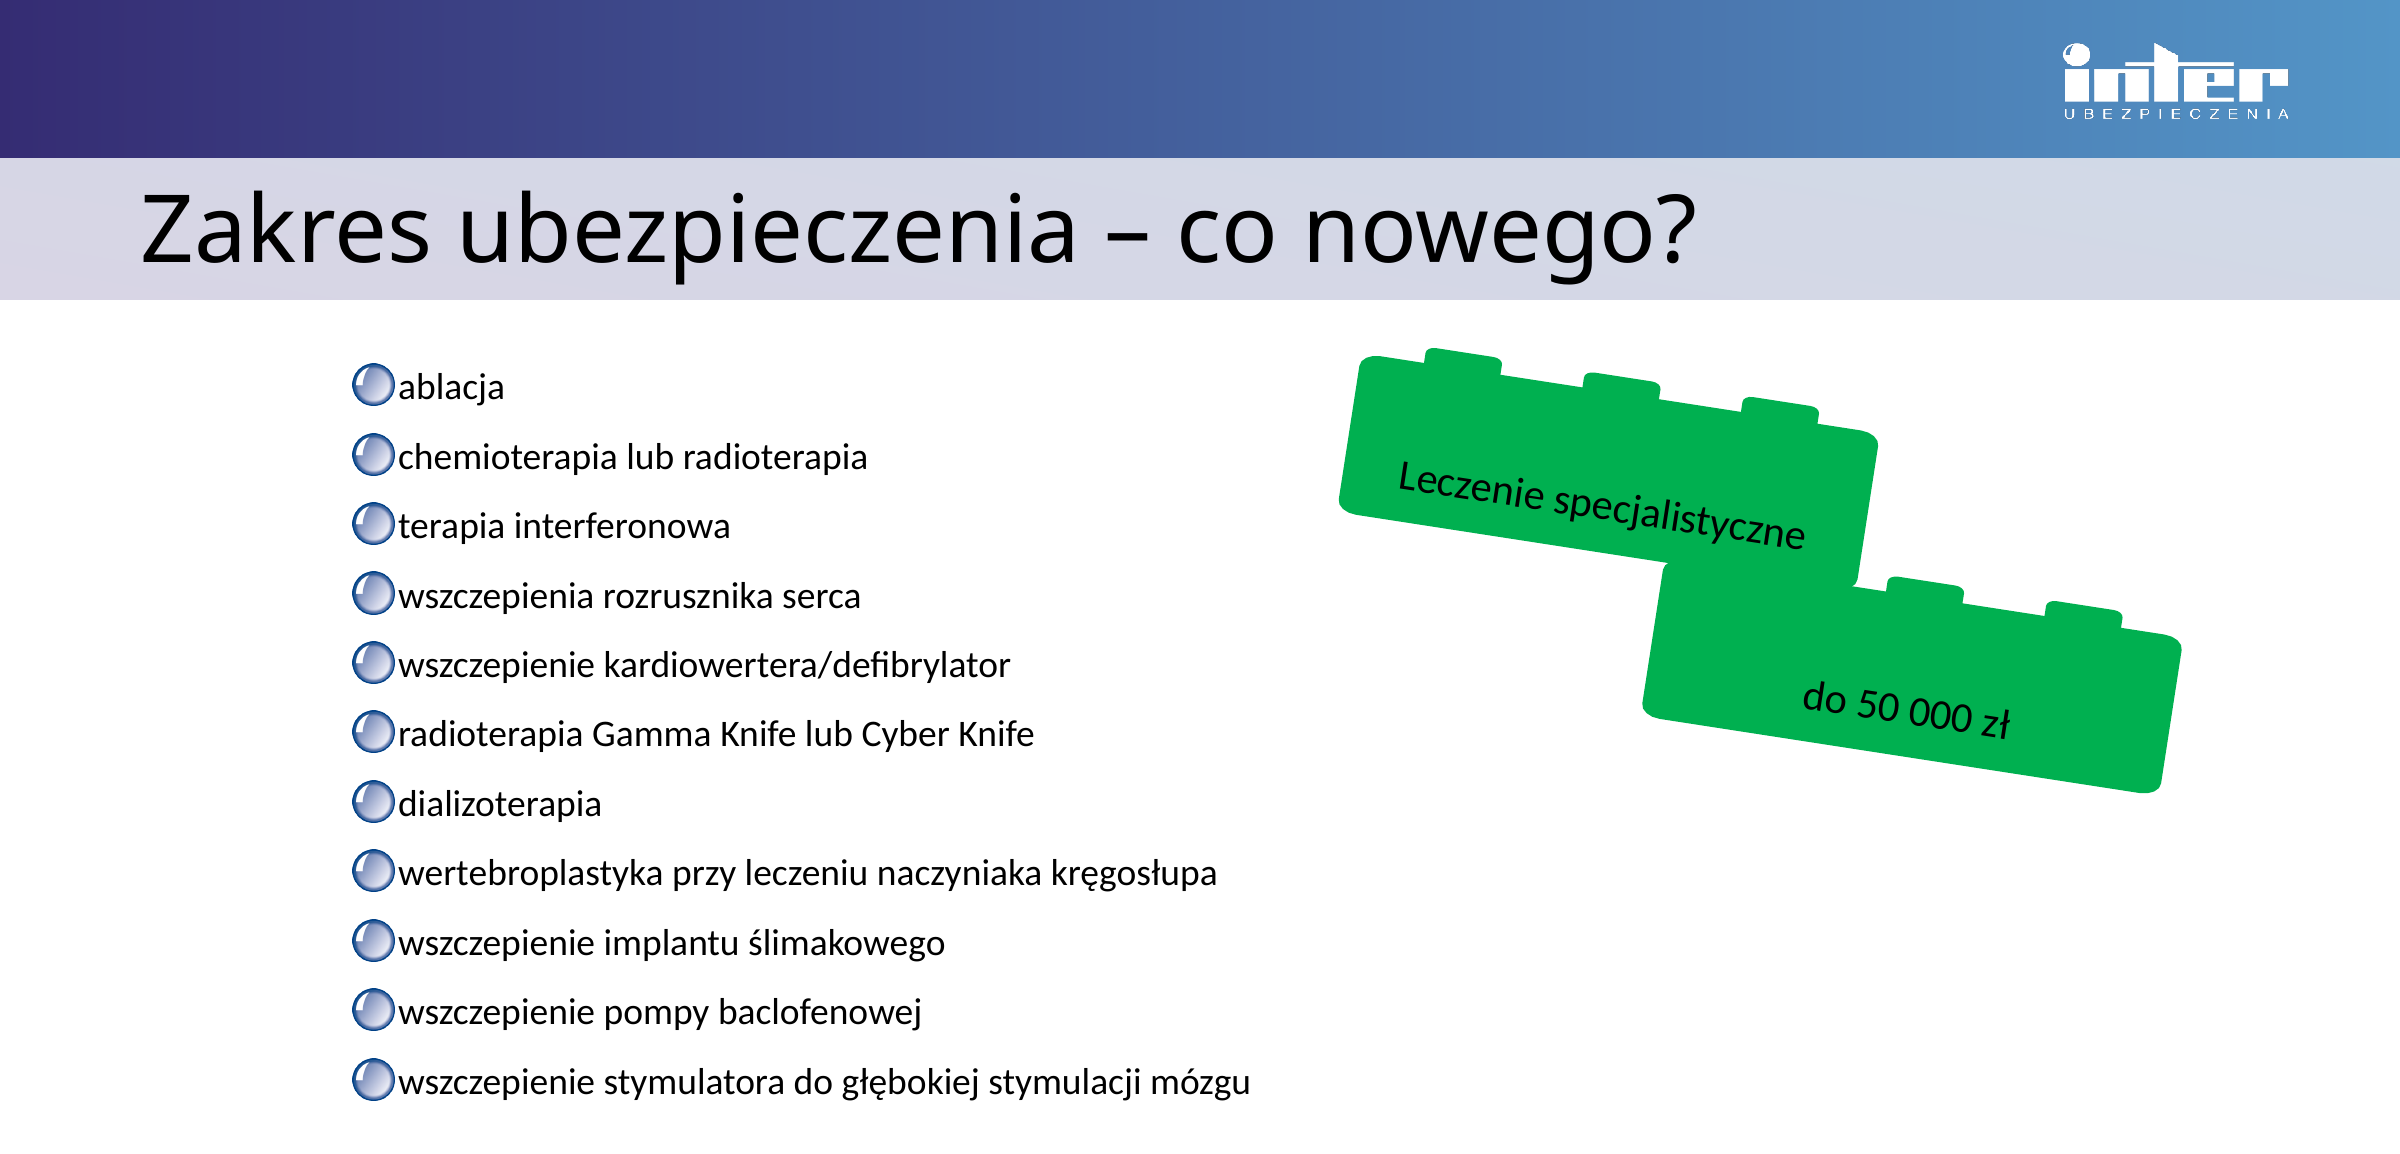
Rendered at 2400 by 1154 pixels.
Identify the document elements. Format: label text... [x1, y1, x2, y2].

picture [352, 710, 395, 753]
picture [352, 780, 395, 823]
text_box do 50 000 zł [1642, 552, 2182, 794]
picture [352, 571, 395, 615]
picture [352, 363, 395, 406]
picture [352, 641, 395, 684]
picture [352, 1058, 395, 1101]
picture [352, 919, 395, 962]
text_box Leczenie specjalistyczne [1338, 348, 1879, 586]
picture [352, 849, 395, 892]
picture [352, 988, 395, 1031]
picture [352, 502, 395, 545]
picture [2053, 34, 2298, 127]
text_box Zakres ubezpieczenia – co nowego? [125, 87, 2246, 378]
text_box ablacja chemioterapia lub radioterapia terapia interferonowa wszczepienia rozrusznika serca wszczepienie kardiowertera/defibrylator radioterapia Gamma Knife lub Cyber Knife dializoterapia wertebroplastyka przy leczeniu naczyniaka kręgosłupa wszczepienie implantu ślimakowego wszczepienie pompy baclofenowej wszczepienie stymulatora do głębokiej stymulacji mózgu [337, 336, 1468, 1123]
picture [352, 433, 395, 476]
